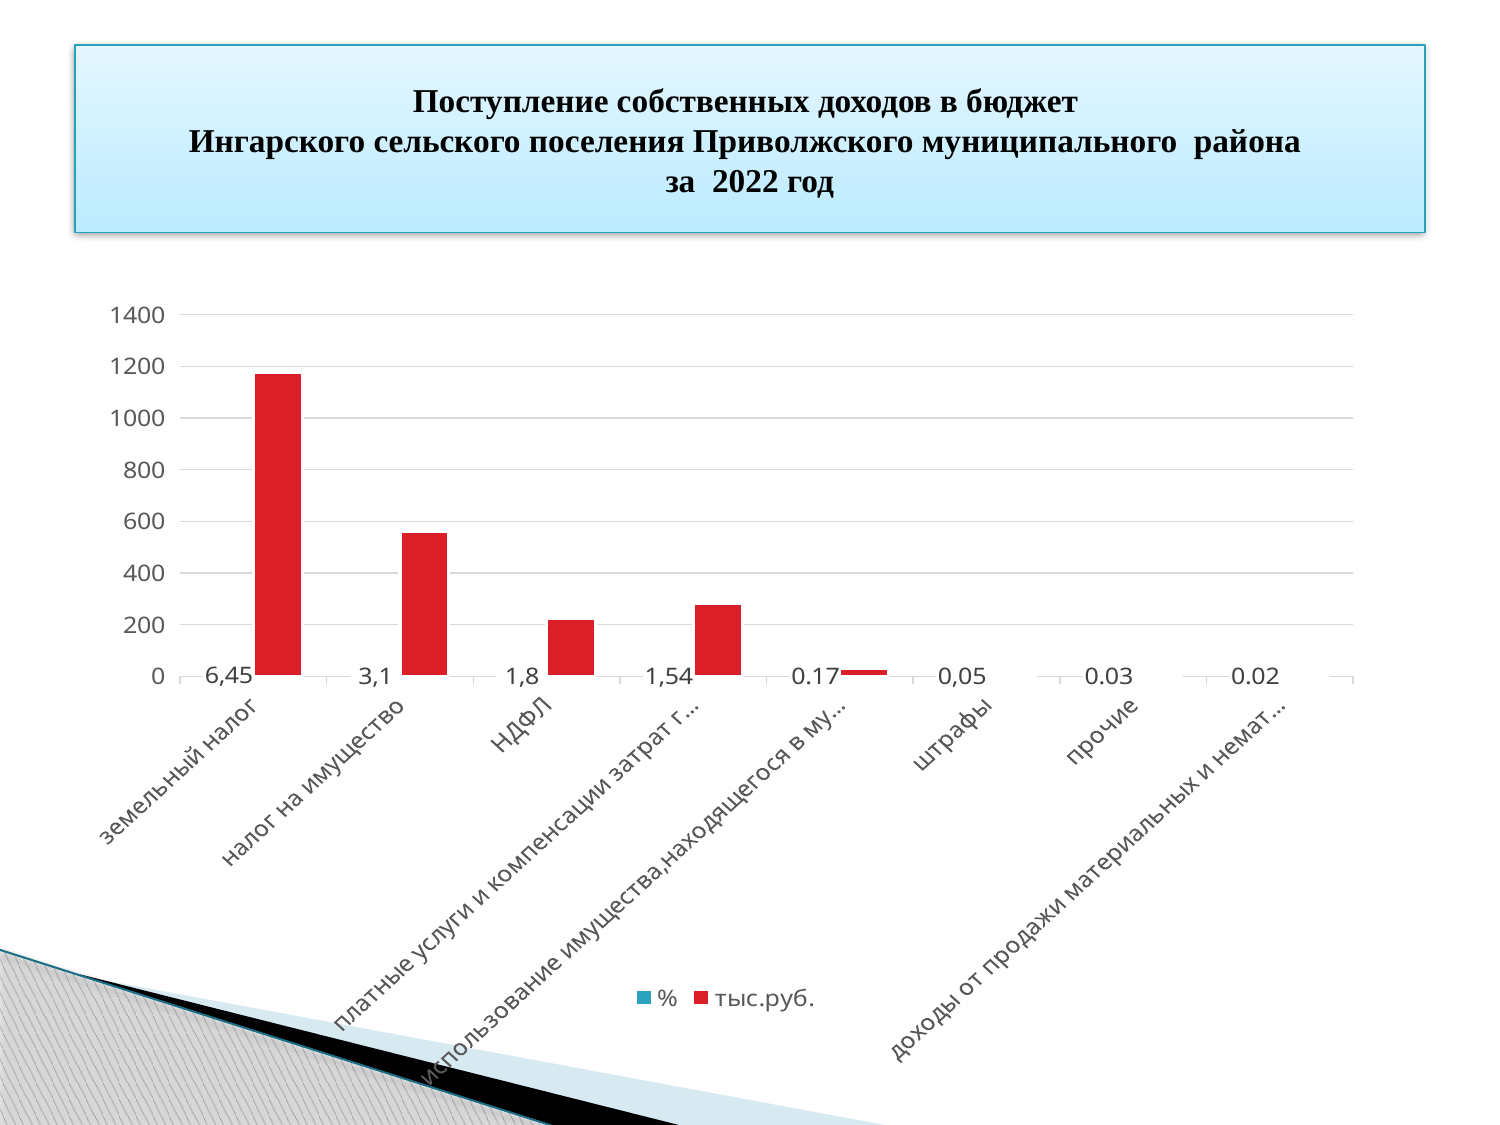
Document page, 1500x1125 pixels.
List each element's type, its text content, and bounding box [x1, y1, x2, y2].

chart [29, 257, 1433, 1092]
title Поступление собственных доходов в бюджет Ингарского сельского поселения Приволжского муниципального района за 2022 год [74, 44, 1426, 233]
